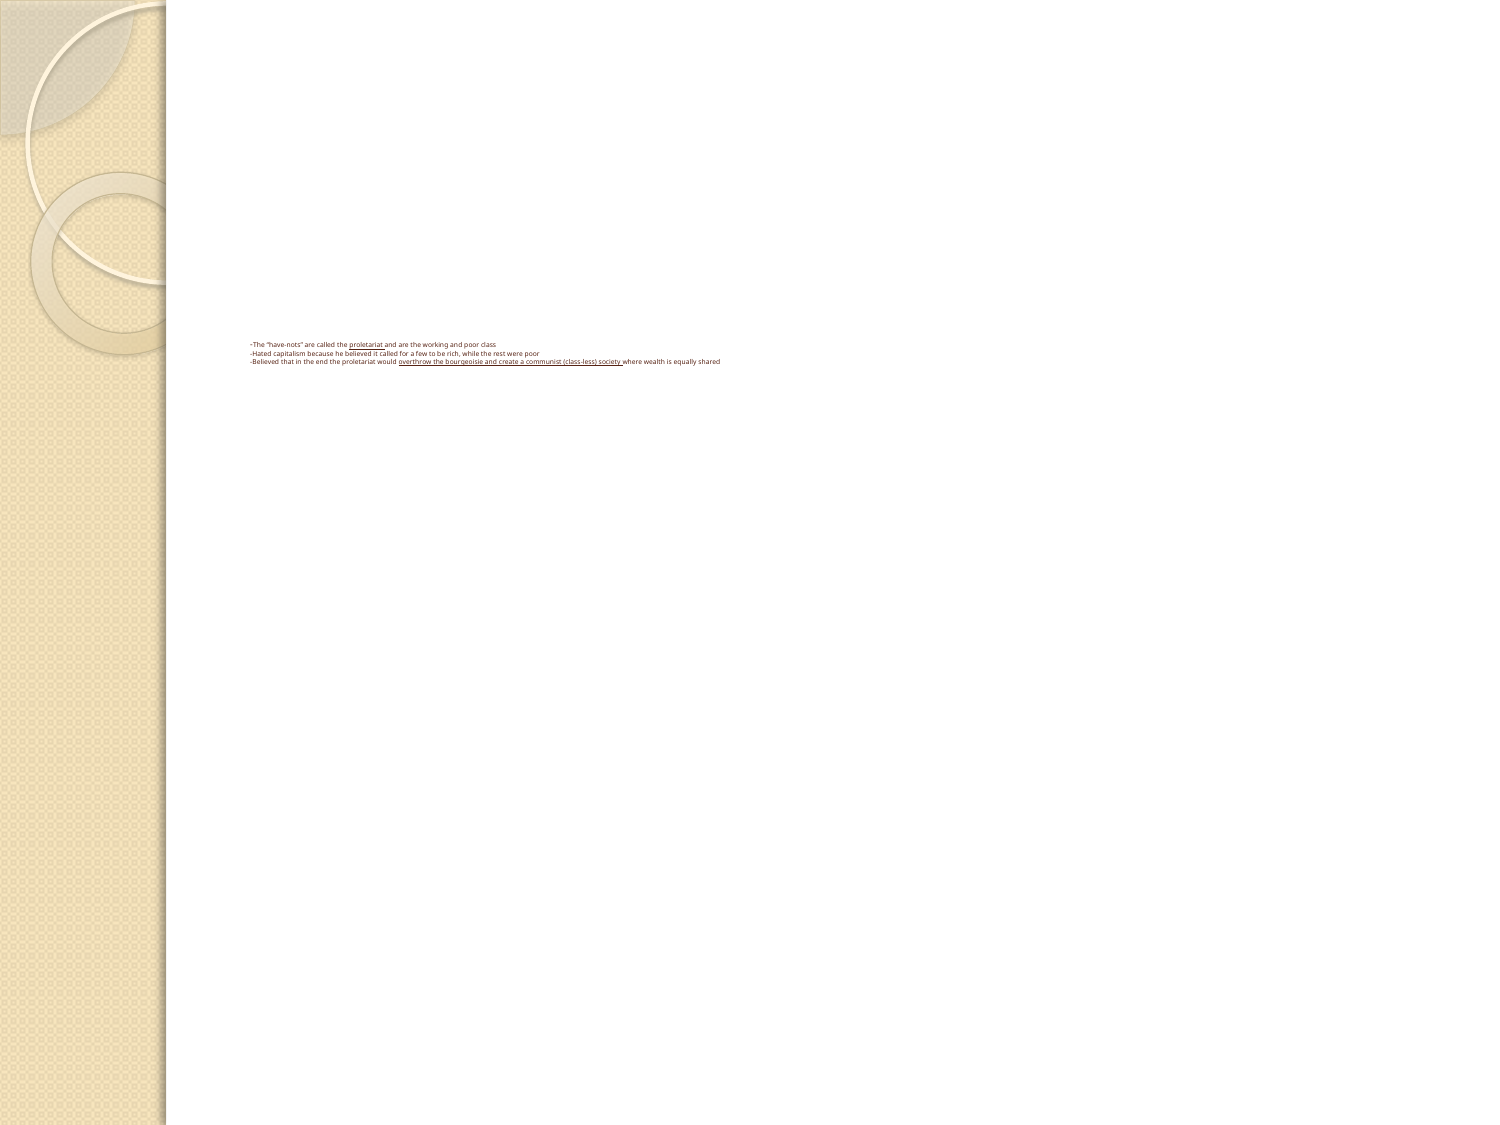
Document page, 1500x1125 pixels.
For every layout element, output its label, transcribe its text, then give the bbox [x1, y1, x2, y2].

title -The “have-nots” are called the proletariat and are the working and poor class -Hated capitalism because he believed it called for a few to be rich, while the rest were poor -Believed that in the end the proletariat would overthrow the bourgeoisie and create a communist (class-less) society where wealth is equally shared [235, 278, 1466, 386]
